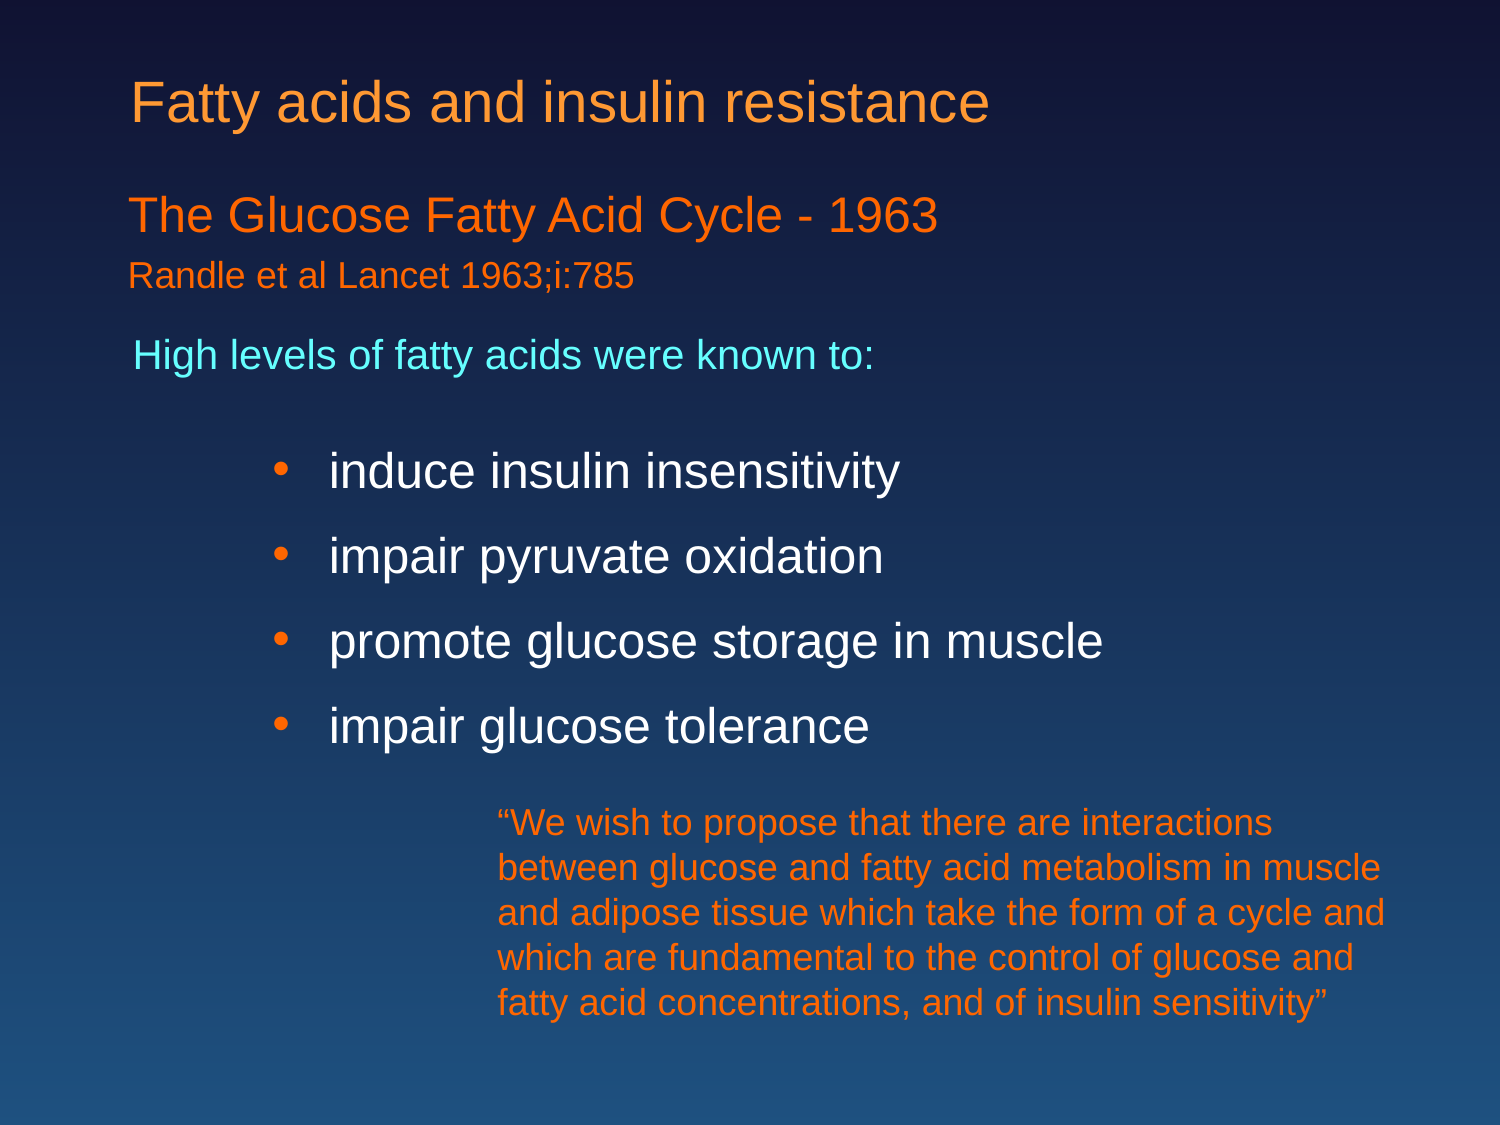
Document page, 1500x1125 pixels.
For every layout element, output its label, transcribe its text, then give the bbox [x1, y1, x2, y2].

text_box induce insulin insensitivity impair pyruvate oxidation promote glucose storage in muscle impair glucose tolerance [257, 431, 1149, 761]
text_box The Glucose Fatty Acid Cycle - 1963 [113, 175, 955, 250]
text_box High levels of fatty acids were known to: [117, 320, 891, 386]
text_box Fatty acids and insulin resistance [116, 56, 1007, 142]
text_box “We wish to propose that there are interactions between glucose and fatty acid metabolism in muscle and adipose tissue which take the form of a cycle and which are fundamental to the control of glucose and fatty acid concentrations, and of insulin sensitivity” [482, 790, 1422, 1031]
text_box Randle et al Lancet 1963;i:785 [112, 243, 650, 304]
